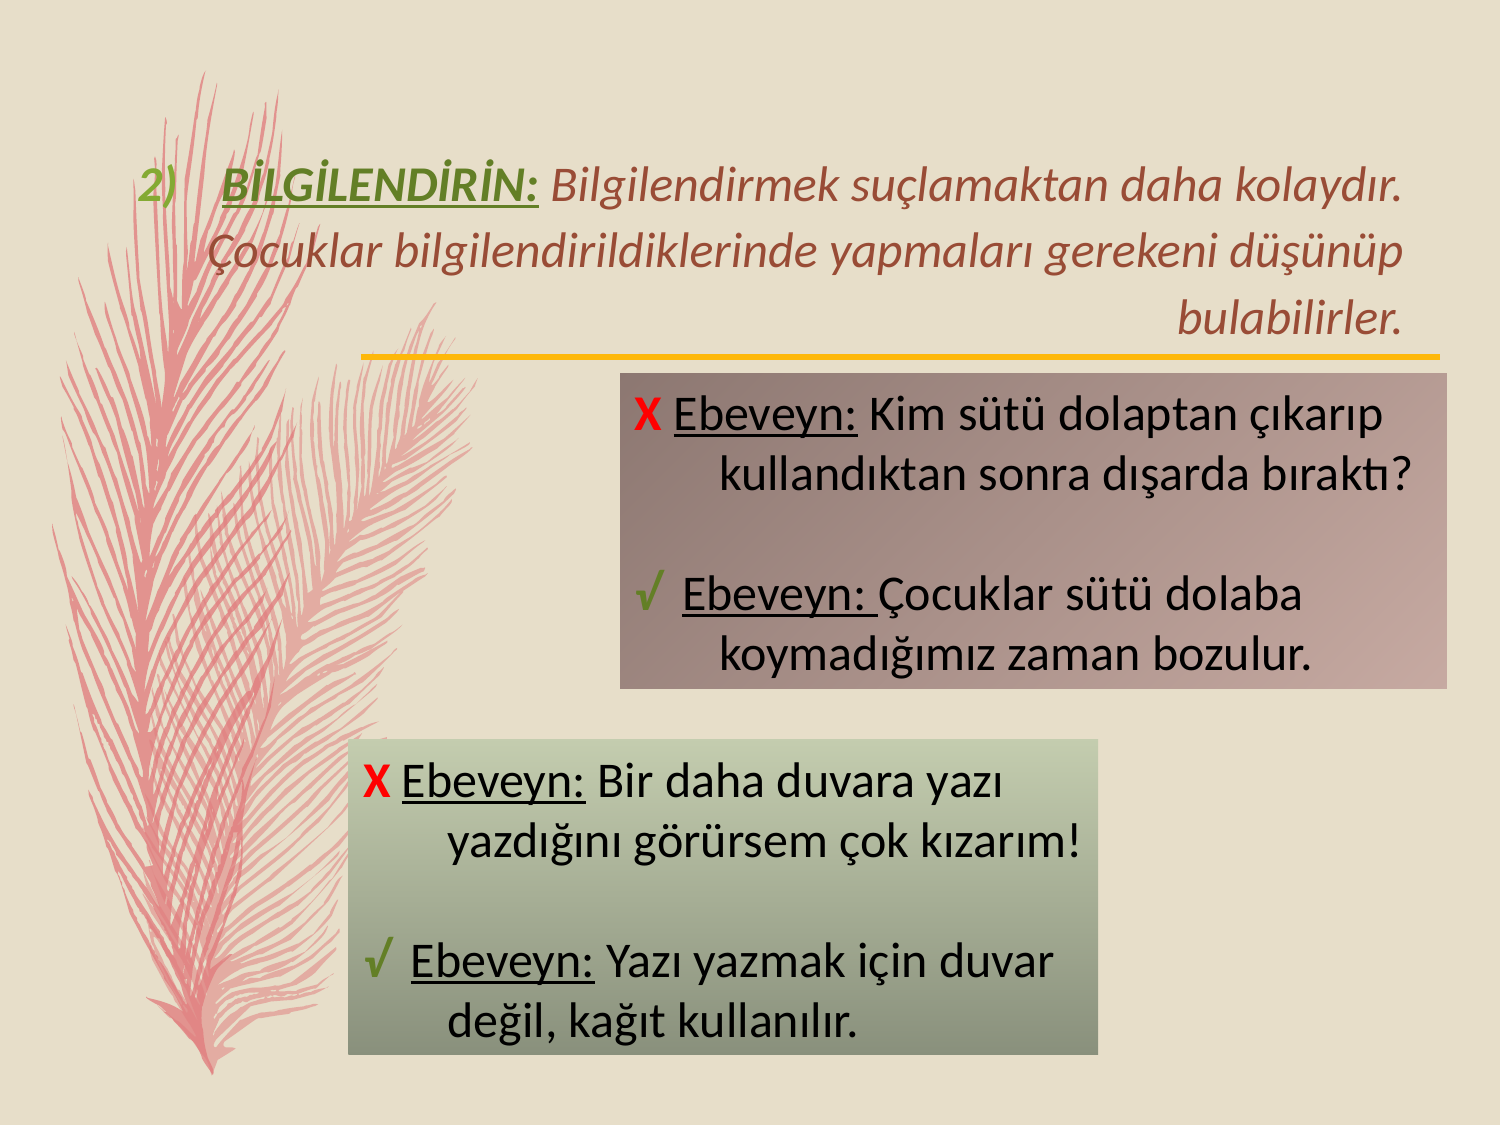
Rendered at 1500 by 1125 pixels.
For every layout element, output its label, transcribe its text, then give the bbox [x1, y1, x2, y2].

list BİLGİLENDİRİN: Bilgilendirmek suçlamaktan daha kolaydır. Çocuklar bilgilendirildiklerinde yapmaları gerekeni düşünüp bulabilirler. [76, 137, 1420, 944]
text_box X Ebeveyn: Bir daha duvara yazı yazdığını görürsem çok kızarım! √ Ebeveyn: Yazı yazmak için duvar değil, kağıt kullanılır. [348, 739, 1099, 1055]
text_box X Ebeveyn: Kim sütü dolaptan çıkarıp kullandıktan sonra dışarda bıraktı? √ Ebeveyn: Çocuklar sütü dolaba koymadığımız zaman bozulur. [620, 373, 1447, 689]
